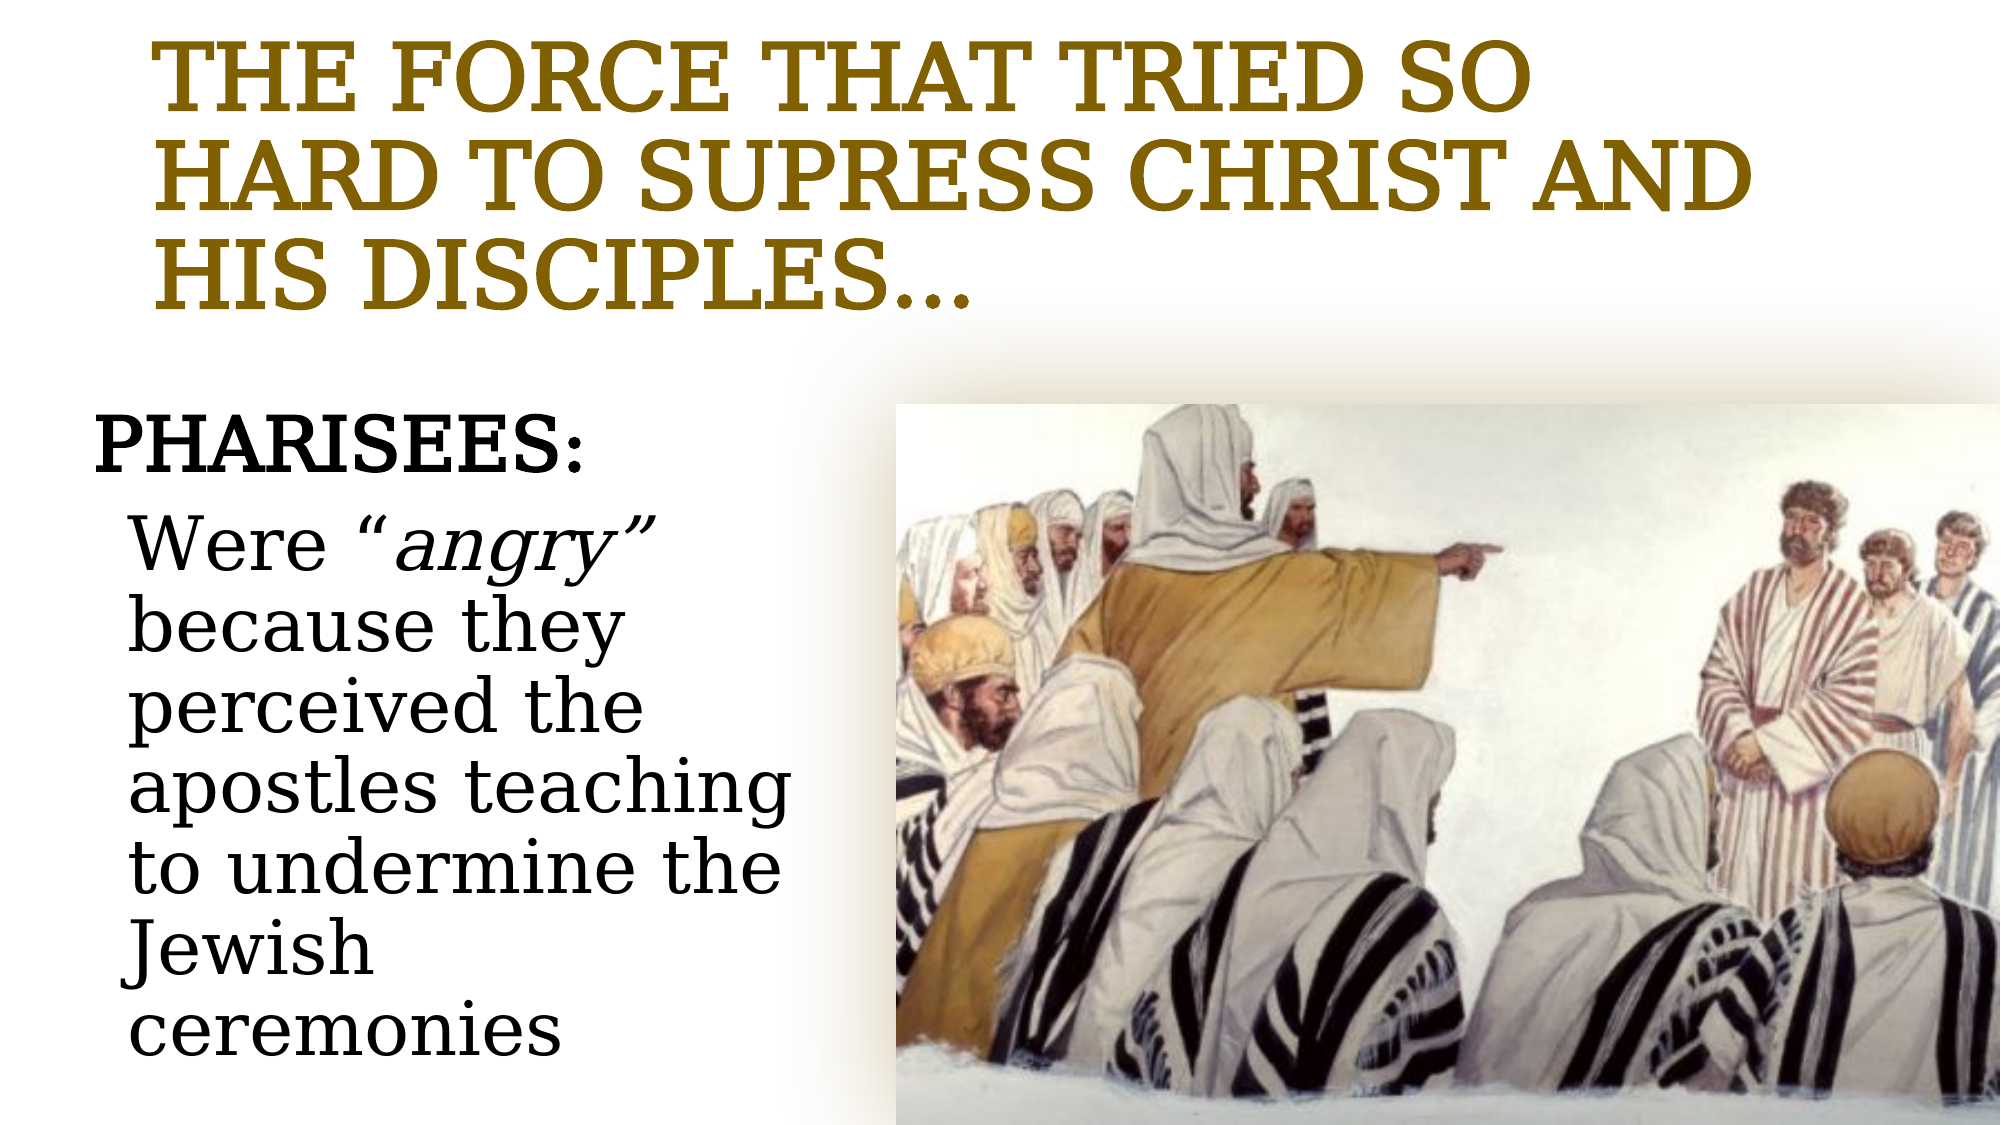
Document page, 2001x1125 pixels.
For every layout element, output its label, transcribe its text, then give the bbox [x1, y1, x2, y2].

picture [896, 404, 2000, 1125]
title THE FORCE THAT TRIED SO HARD TO SUPRESS CHRIST AND HIS DISCIPLES… [137, 52, 1863, 306]
list PHARISEES: Were “angry” because they perceived the apostles teaching to undermine the Jewish ceremonies [78, 398, 836, 1092]
